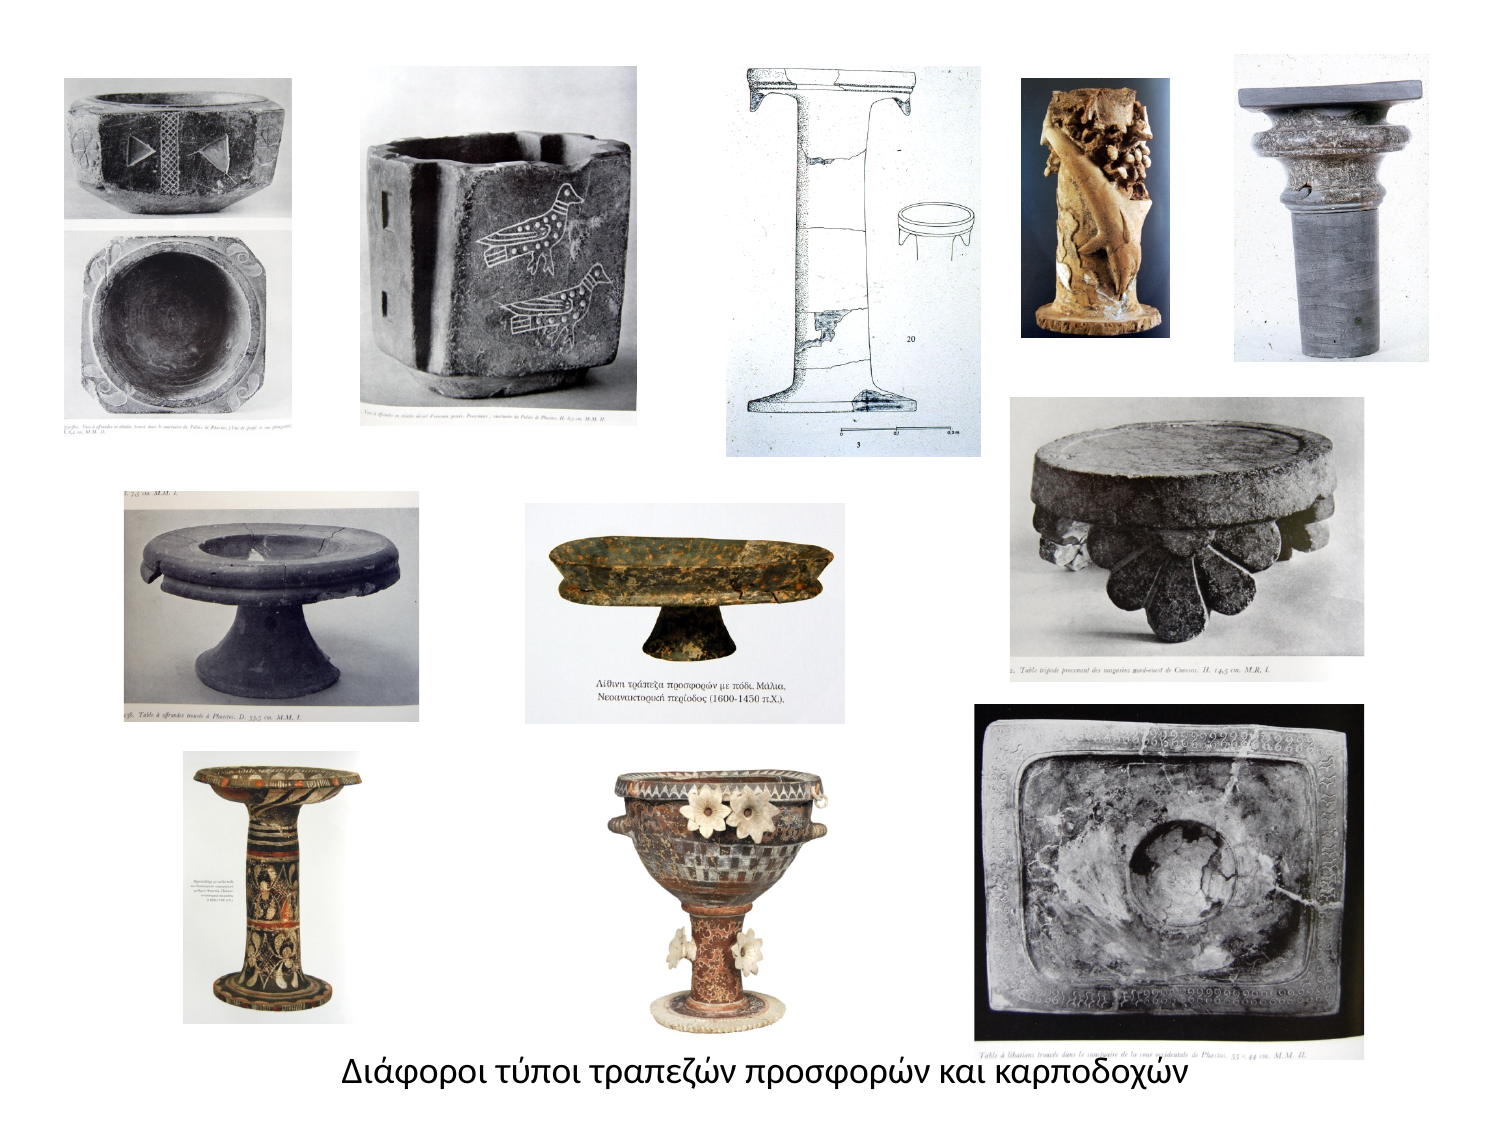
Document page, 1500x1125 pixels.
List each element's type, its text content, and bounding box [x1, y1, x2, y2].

picture [1234, 54, 1429, 363]
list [359, 66, 637, 426]
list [123, 491, 420, 722]
picture [182, 751, 369, 1024]
picture [1009, 396, 1365, 682]
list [64, 77, 292, 438]
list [974, 703, 1365, 1061]
picture [1021, 77, 1170, 339]
picture [525, 503, 845, 724]
text_box Διάφοροι τύποι τραπεζών προσφορών και καρποδοχών [326, 1038, 1205, 1098]
picture [725, 66, 981, 457]
picture [596, 751, 843, 1048]
